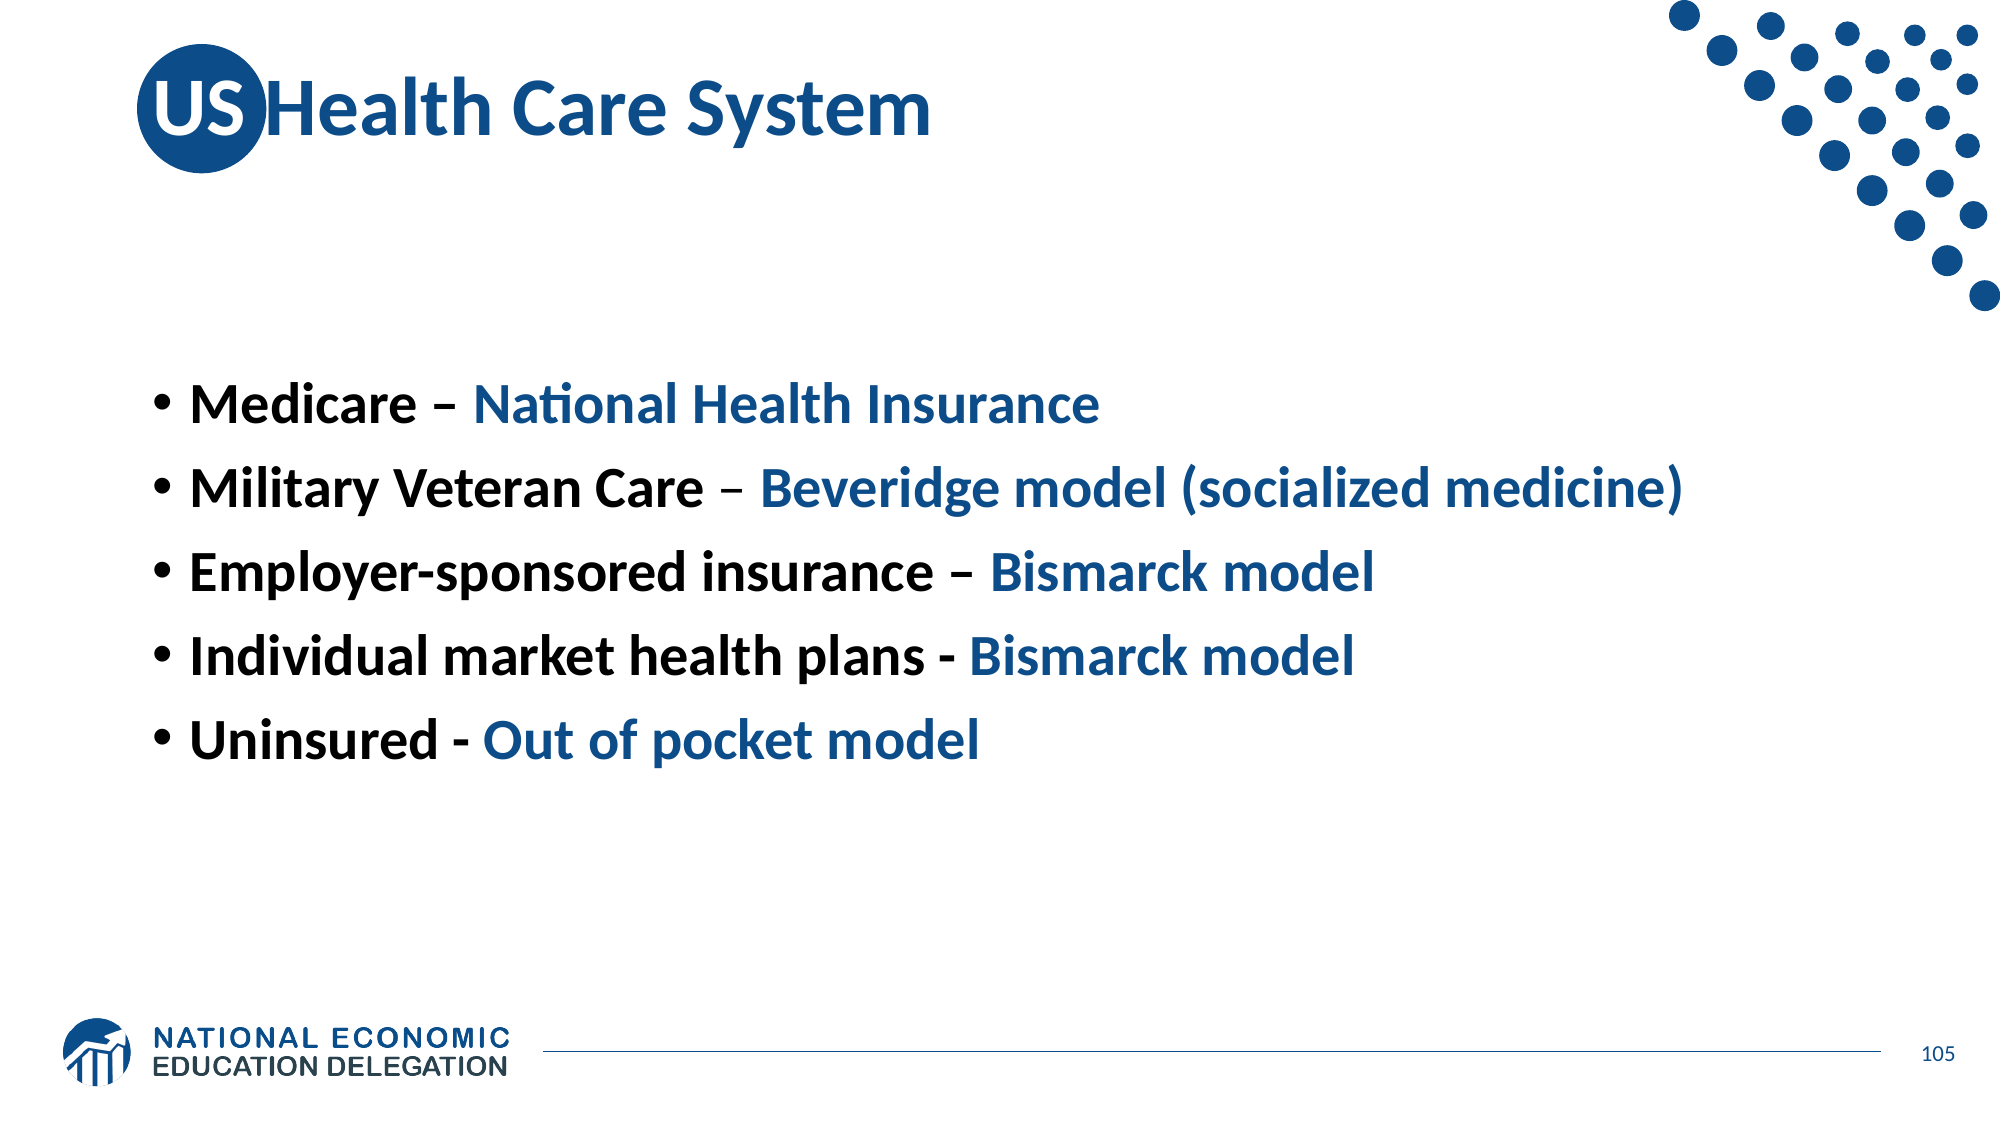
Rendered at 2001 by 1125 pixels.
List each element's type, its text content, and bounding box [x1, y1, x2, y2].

title US Health Care System [137, 0, 1863, 218]
picture [55, 1013, 520, 1091]
list Medicare – National Health Insurance Military Veteran Care – Beveridge model (socialized medicine) Employer-sponsored insurance – Bismarck model Individual market health plans - Bismarck model Uninsured - Out of pocket model [137, 257, 1863, 972]
slide_number 105 [1521, 1022, 1972, 1082]
